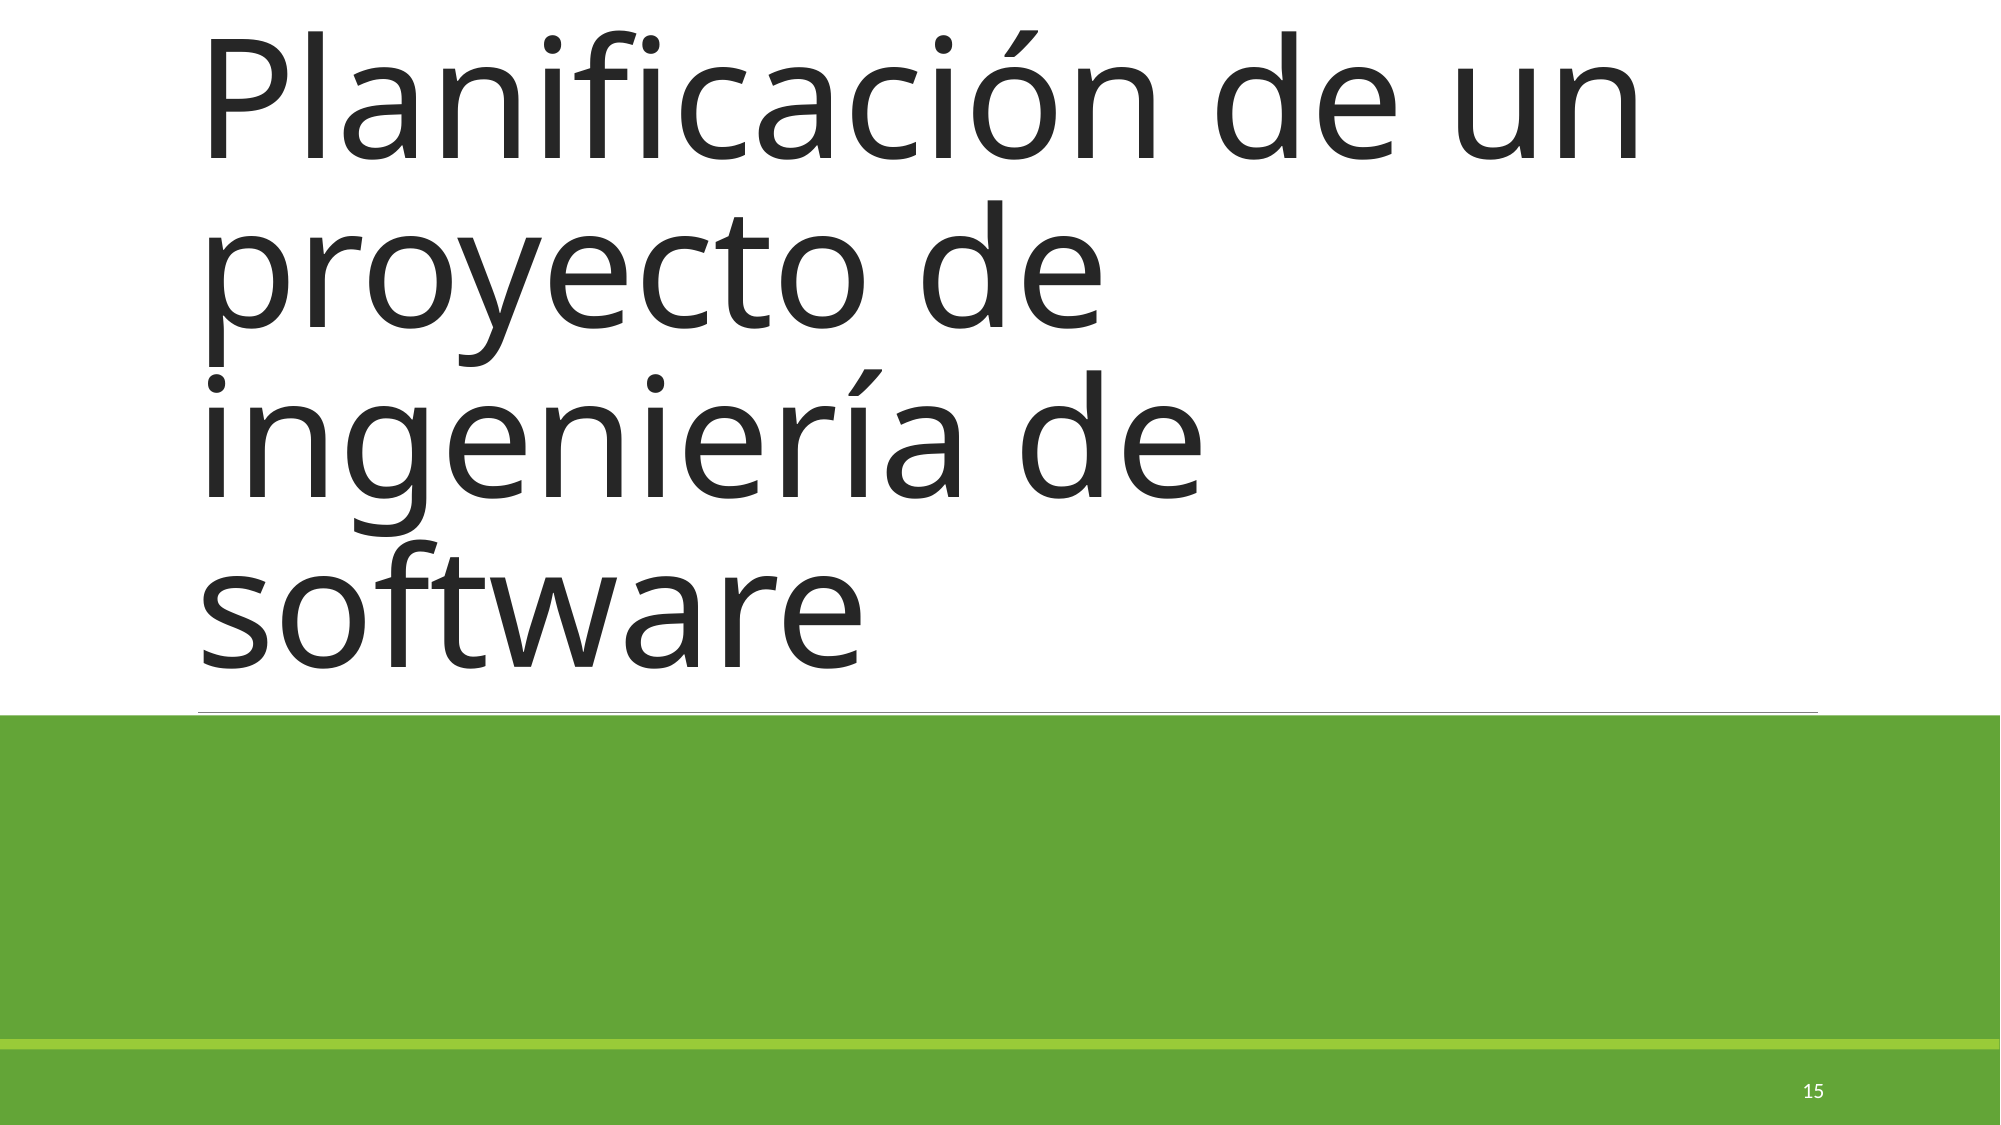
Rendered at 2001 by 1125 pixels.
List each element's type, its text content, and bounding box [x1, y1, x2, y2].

title Planificación de un proyecto de ingeniería de software [180, 124, 1830, 710]
slide_number 15 [1624, 1059, 1840, 1120]
